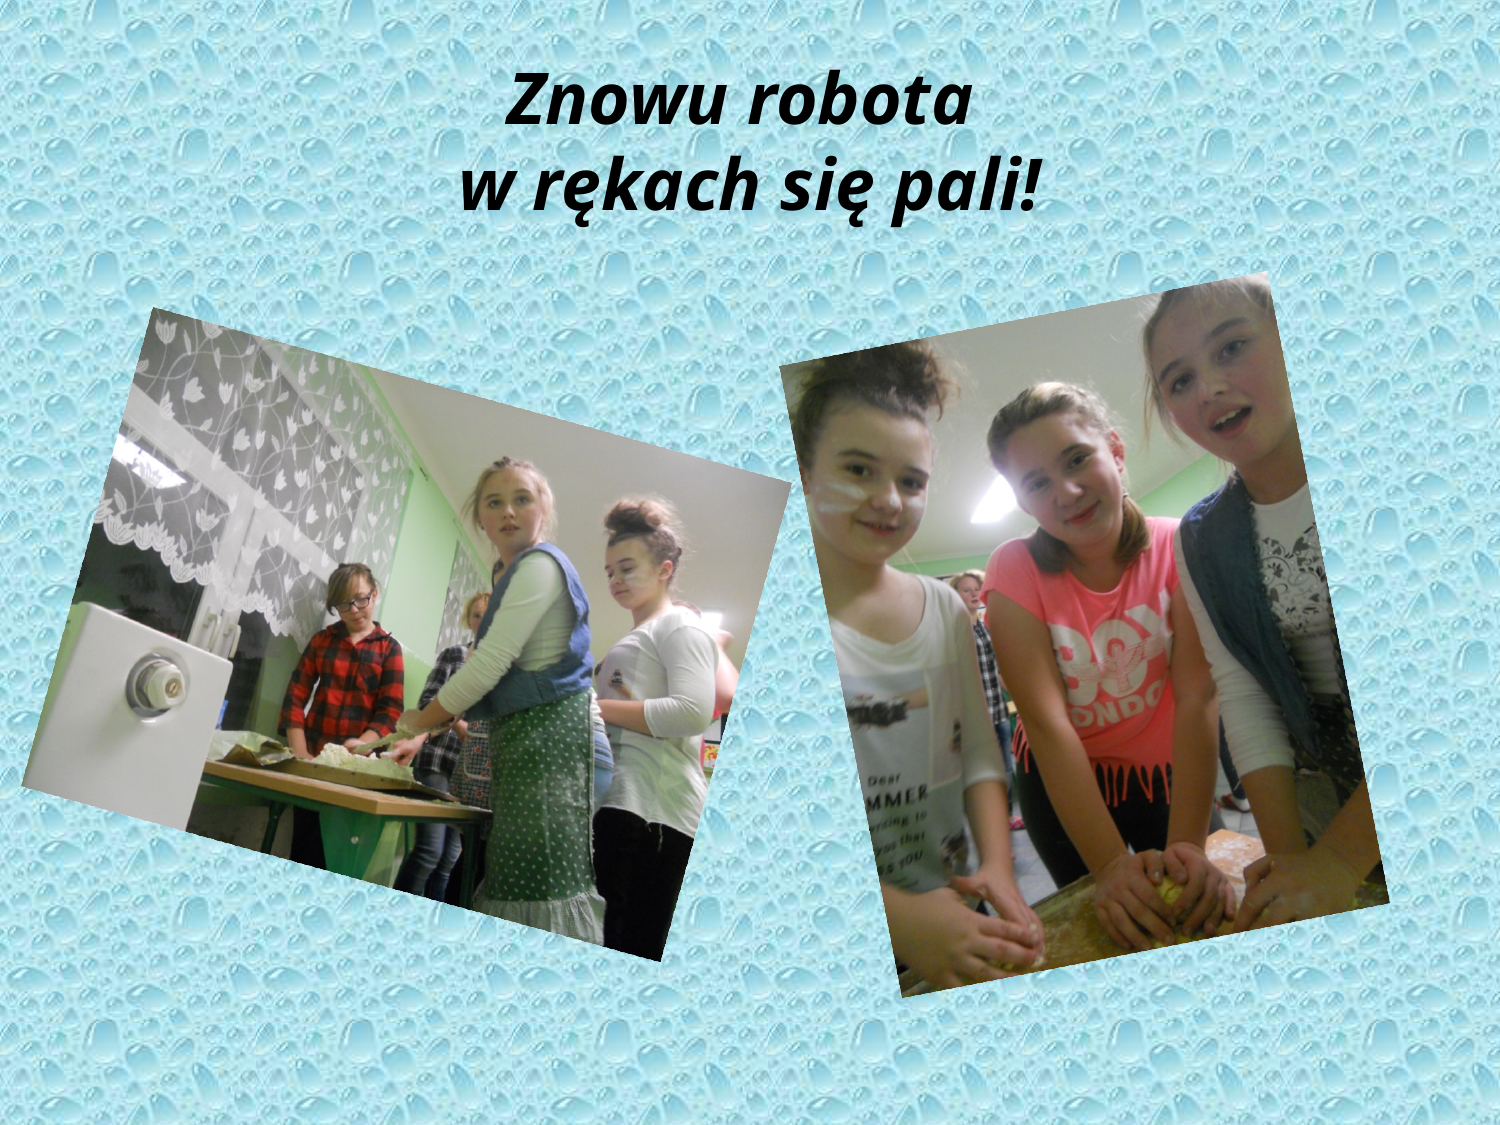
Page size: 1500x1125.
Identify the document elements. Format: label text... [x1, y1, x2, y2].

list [74, 384, 738, 883]
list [761, 384, 1407, 883]
title Znowu robota w rękach się pali! [75, 45, 1425, 233]
picture [0, 0, 1500, 1125]
